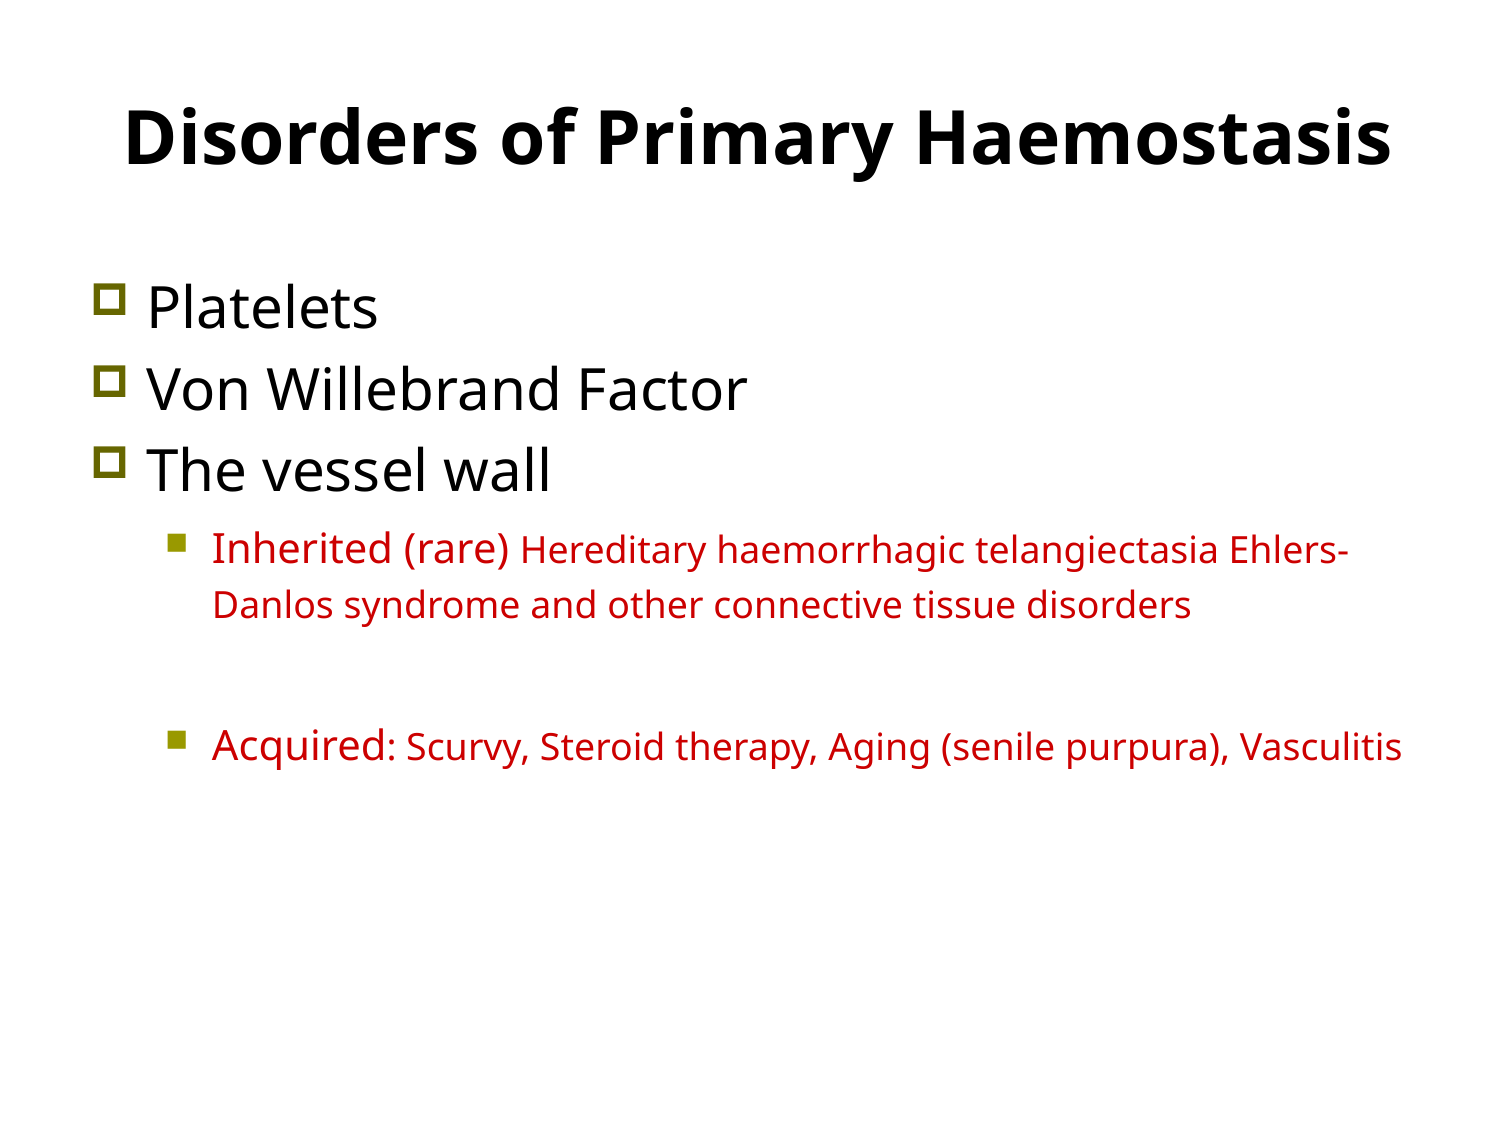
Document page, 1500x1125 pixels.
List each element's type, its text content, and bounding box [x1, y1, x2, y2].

list Platelets Von Willebrand Factor The vessel wall Inherited (rare) Hereditary haemorrhagic telangiectasia Ehlers-Danlos syndrome and other connective tissue disorders Acquired: Scurvy, Steroid therapy, Aging (senile purpura), Vasculitis [74, 262, 1460, 1006]
text_box Disorders of Primary Haemostasis [107, 81, 1409, 187]
